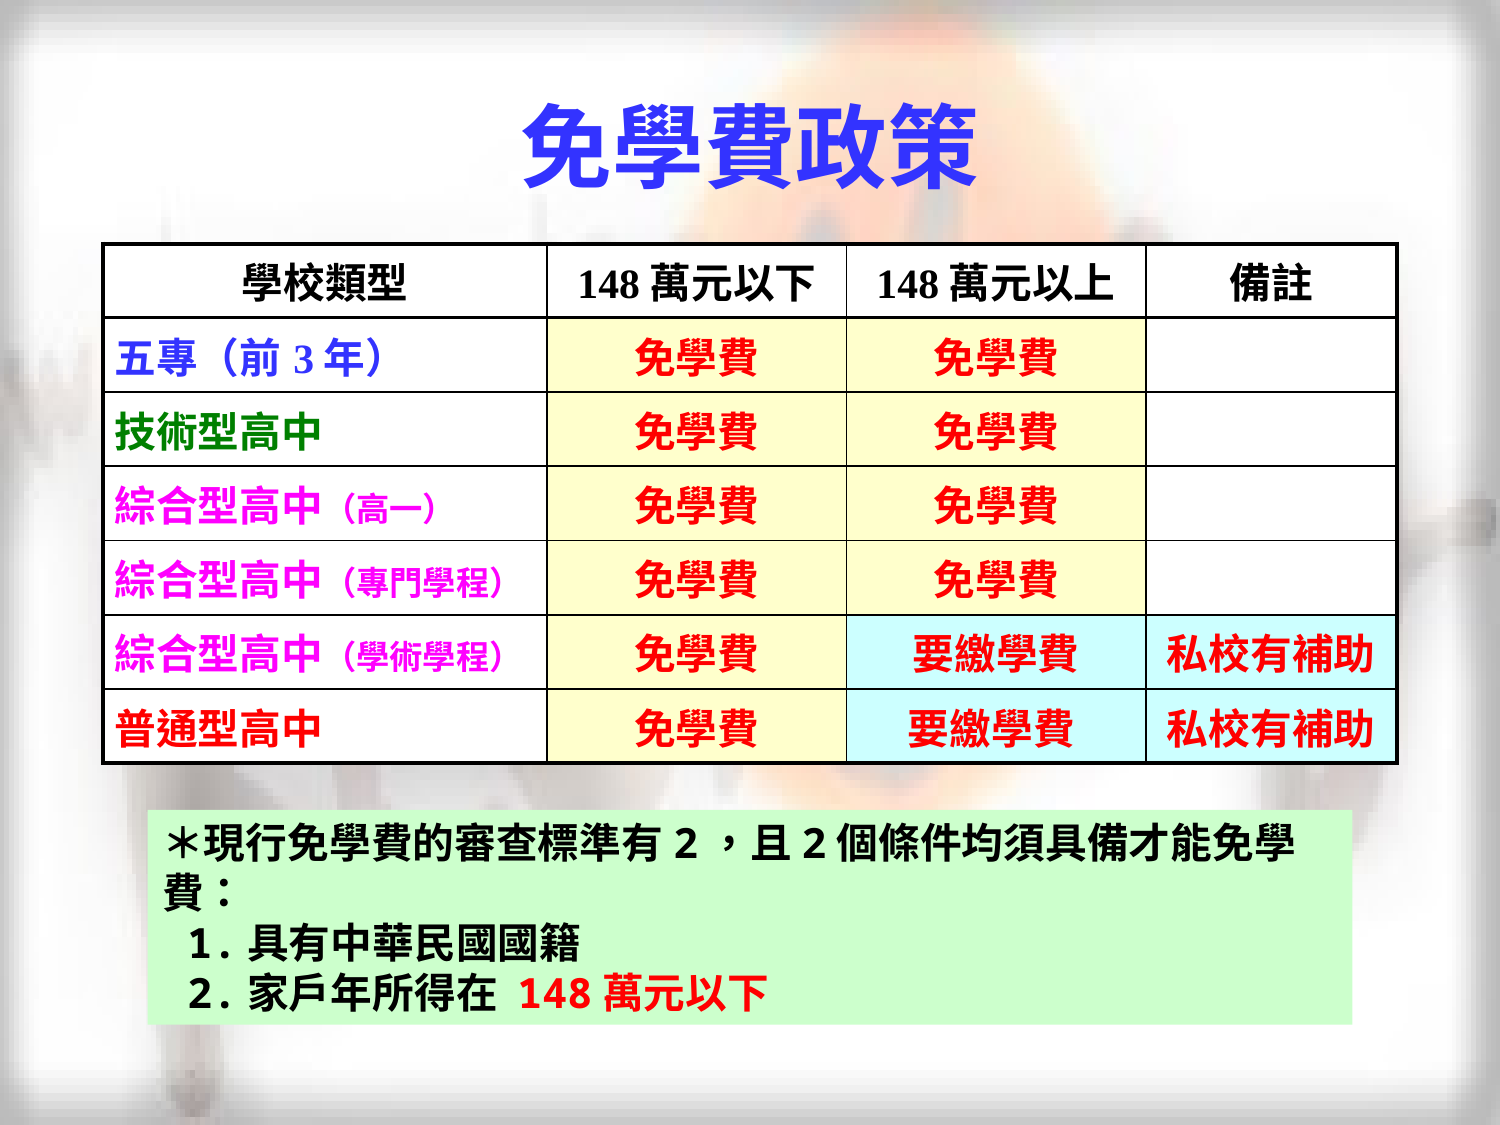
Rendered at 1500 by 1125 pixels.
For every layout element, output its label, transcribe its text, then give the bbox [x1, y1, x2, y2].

table_cell 要繳學費 [847, 616, 1145, 688]
table_cell [1147, 541, 1395, 614]
table_cell 私校有補助 [1147, 690, 1395, 761]
table_cell 五專（前3年） [105, 319, 546, 391]
table_cell 免學費 [548, 393, 846, 465]
picture [0, 0, 1500, 1125]
table_header 148萬元以下 [548, 246, 846, 316]
table_cell [1147, 467, 1395, 540]
text_box ＊現行免學費的審查標準有2，且2個條件均須具備才能免學費： 1.具有中華民國國籍 2.家戶年所得在 148萬元以下 [147, 809, 1353, 1025]
table_cell 免學費 [847, 541, 1145, 614]
table_cell 免學費 [847, 319, 1145, 391]
table_cell 免學費 [847, 393, 1145, 465]
text_box 免學費政策 [58, 81, 1442, 207]
table_cell 免學費 [548, 616, 846, 688]
table_header 學校類型 [105, 246, 546, 316]
table_cell 綜合型高中（高一） [105, 467, 546, 540]
table_cell 綜合型高中（專門學程） [105, 541, 546, 614]
table_cell 普通型高中 [105, 690, 546, 761]
table_cell 免學費 [847, 467, 1145, 540]
table_cell 綜合型高中（學術學程） [105, 616, 546, 688]
table_header 148萬元以上 [847, 246, 1145, 316]
table_cell 私校有補助 [1147, 616, 1395, 688]
table_cell 免學費 [548, 319, 846, 391]
table_cell 免學費 [548, 690, 846, 761]
table_cell [1147, 393, 1395, 465]
table_cell 要繳學費 [847, 690, 1145, 761]
table_cell 技術型高中 [105, 393, 546, 465]
table_cell 免學費 [548, 467, 846, 540]
table_header 備註 [1147, 246, 1395, 316]
table_cell [1147, 319, 1395, 391]
table_cell 免學費 [548, 541, 846, 614]
